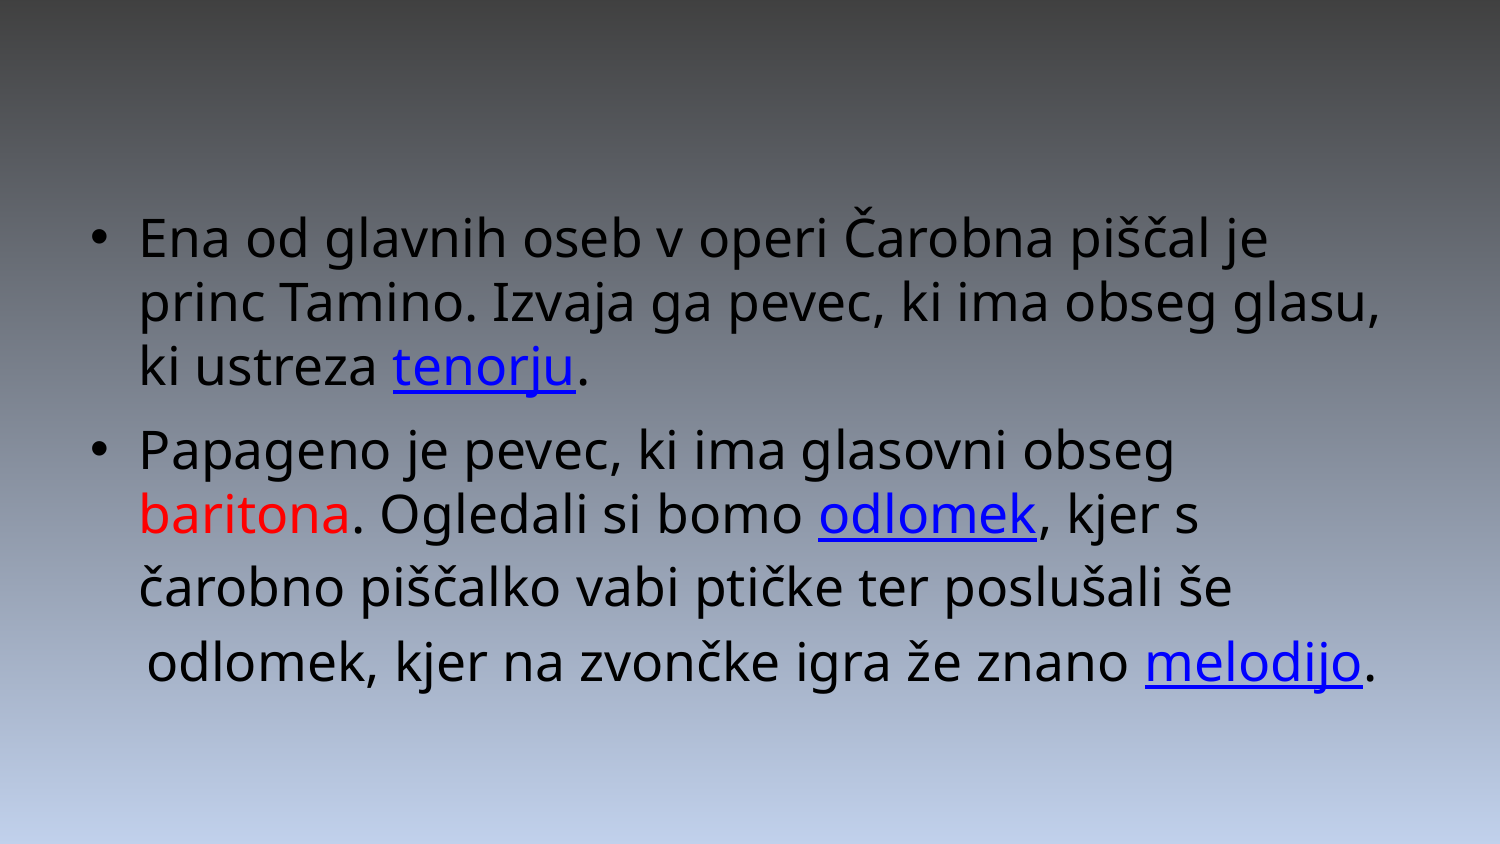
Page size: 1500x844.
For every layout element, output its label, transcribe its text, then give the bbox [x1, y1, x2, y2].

list Ena od glavnih oseb v operi Čarobna piščal je princ Tamino. Izvaja ga pevec, ki ima obseg glasu, ki ustreza tenorju. Papageno je pevec, ki ima glasovni obseg baritona. Ogledali si bomo odlomek, kjer s čarobno piščalko vabi ptičke ter poslušali še odlomek, kjer na zvončke igra že znano melodijo. [75, 196, 1425, 754]
